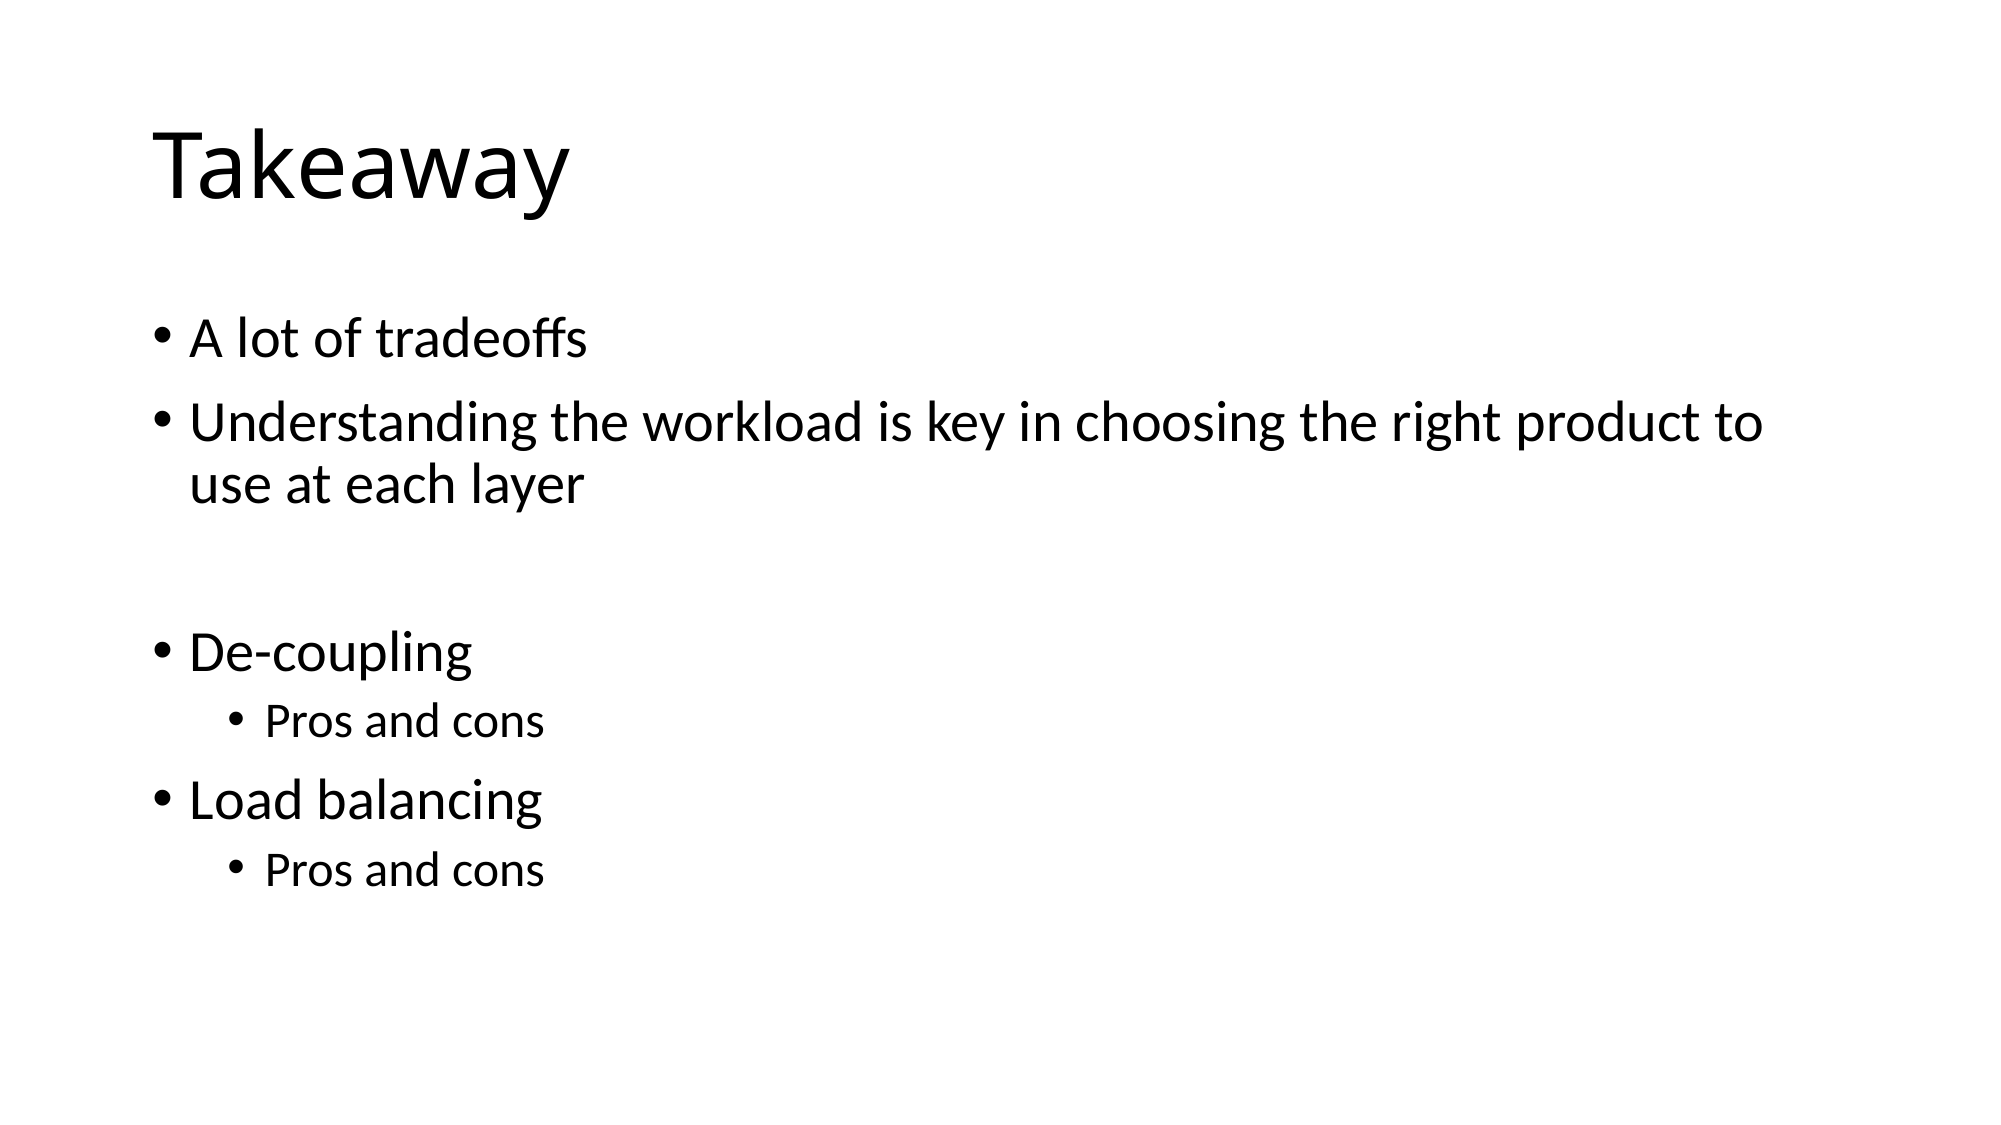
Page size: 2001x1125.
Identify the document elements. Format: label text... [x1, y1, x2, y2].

title Takeaway [137, 59, 1863, 278]
list A lot of tradeoffs Understanding the workload is key in choosing the right product to use at each layer De-coupling Pros and cons Load balancing Pros and cons [137, 299, 1863, 1014]
